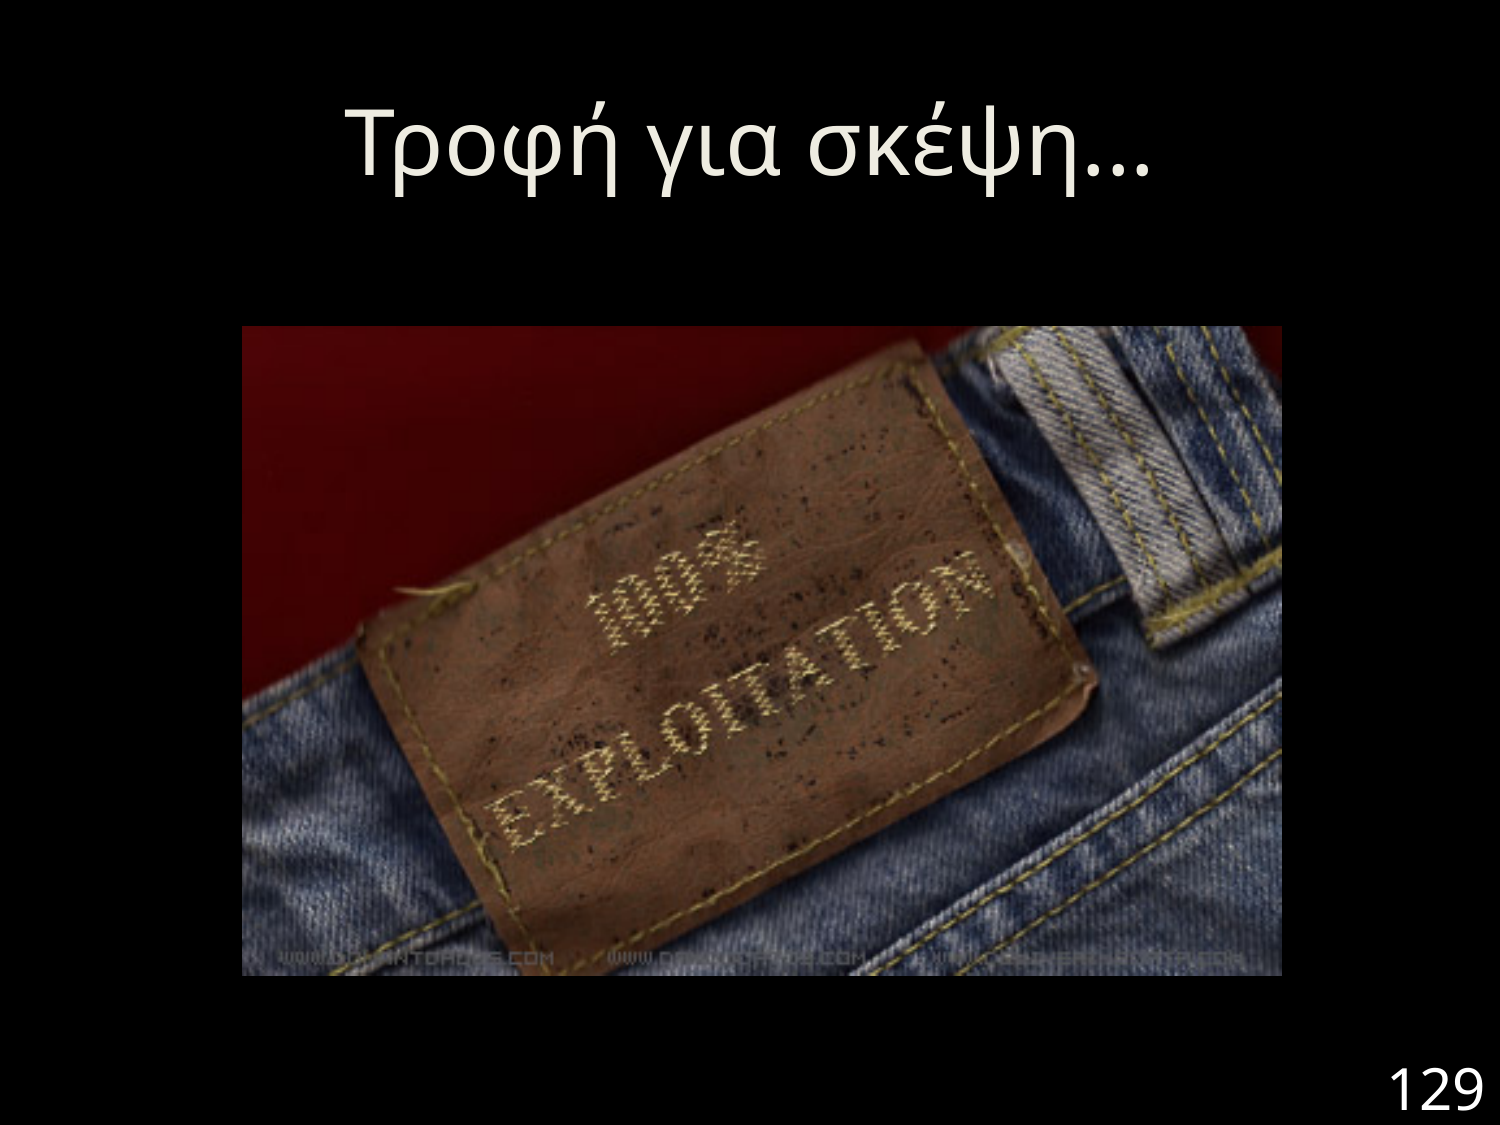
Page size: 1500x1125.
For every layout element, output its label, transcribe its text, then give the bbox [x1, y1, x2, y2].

title Τροφή για σκέψη... [75, 45, 1425, 233]
text_box 129 [1278, 1046, 1500, 1125]
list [241, 325, 1282, 977]
